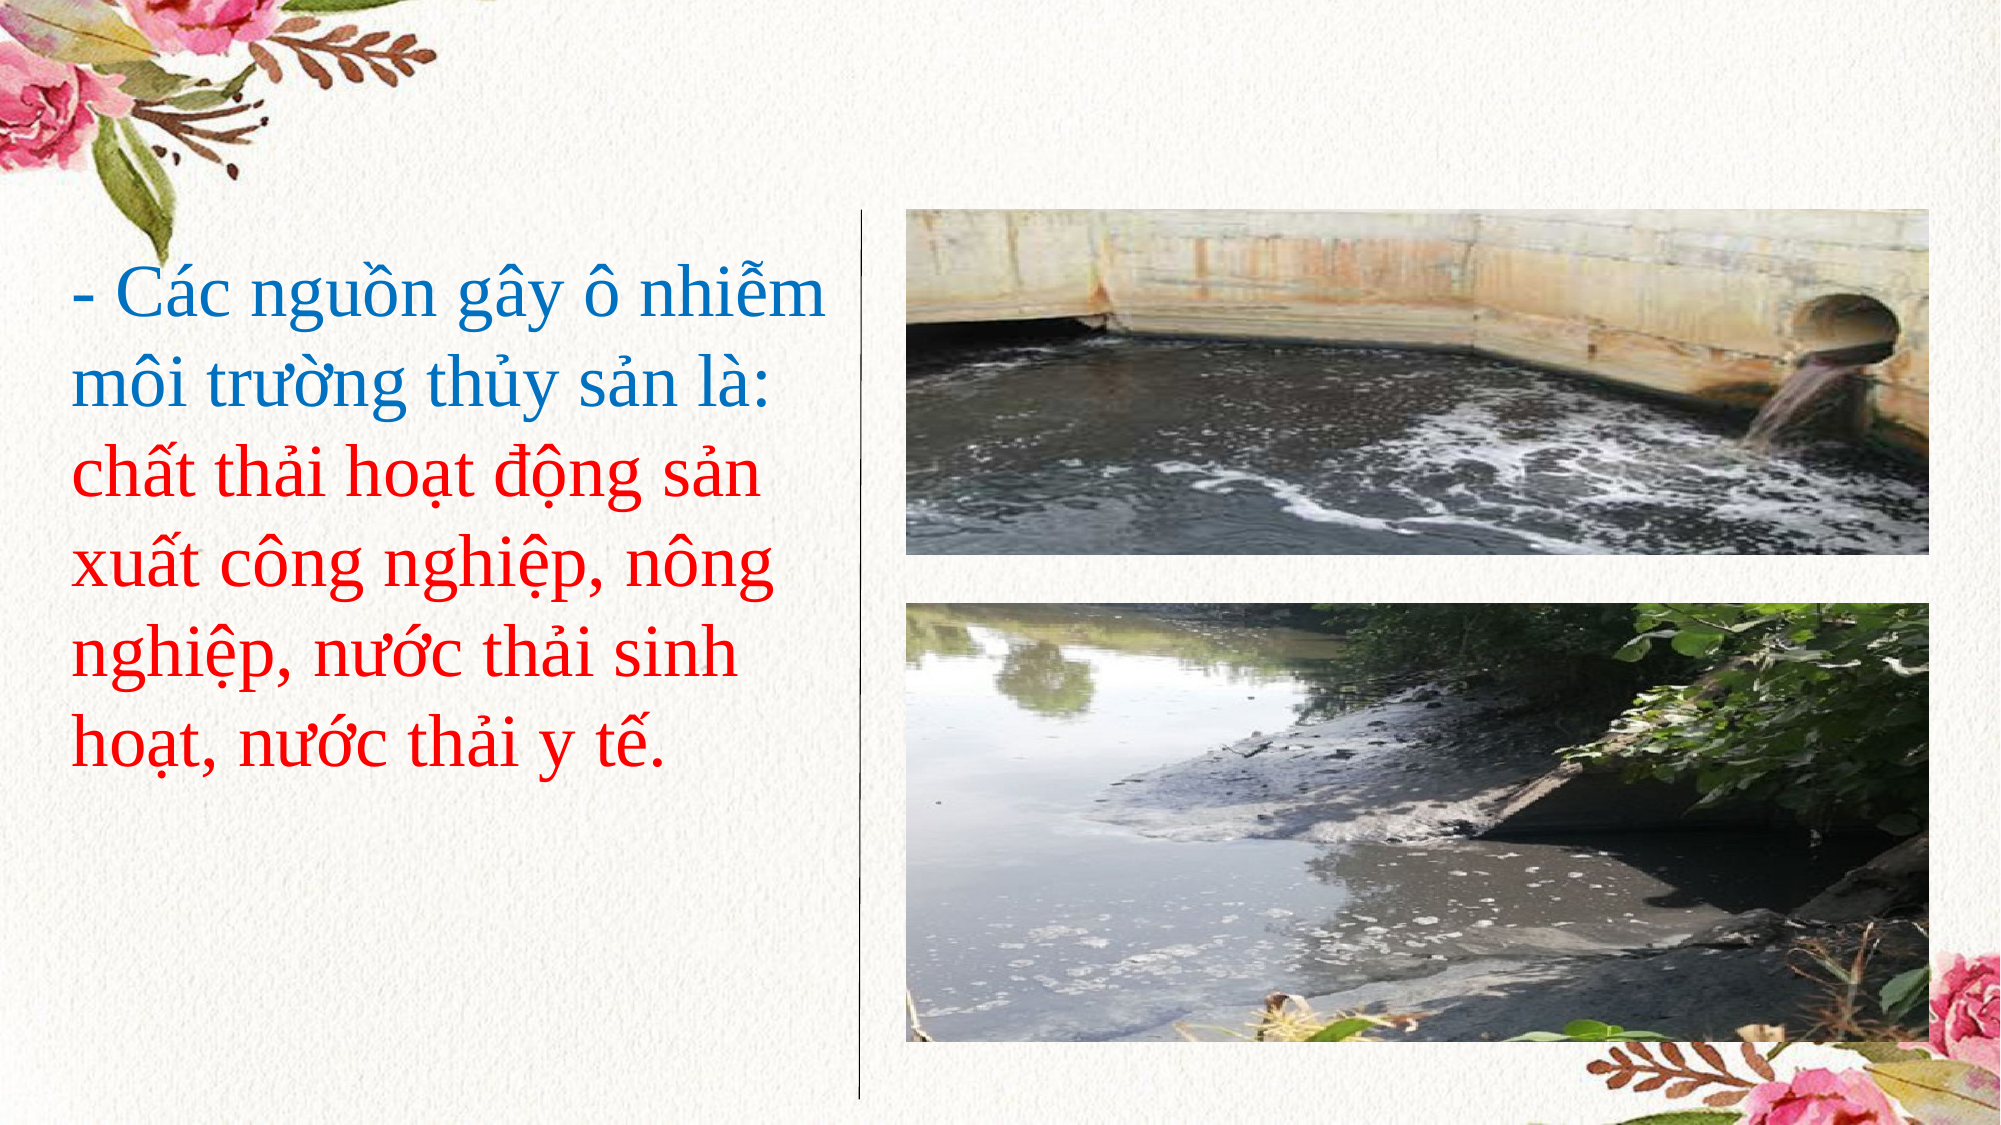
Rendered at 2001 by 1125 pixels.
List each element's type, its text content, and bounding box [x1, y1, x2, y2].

picture [0, 0, 2001, 1125]
text_box - Các nguồn gây ô nhiễm môi trường thủy sản là: chất thải hoạt động sản xuất công nghiệp, nông nghiệp, nước thải sinh hoạt, nước thải y tế. [56, 234, 859, 790]
